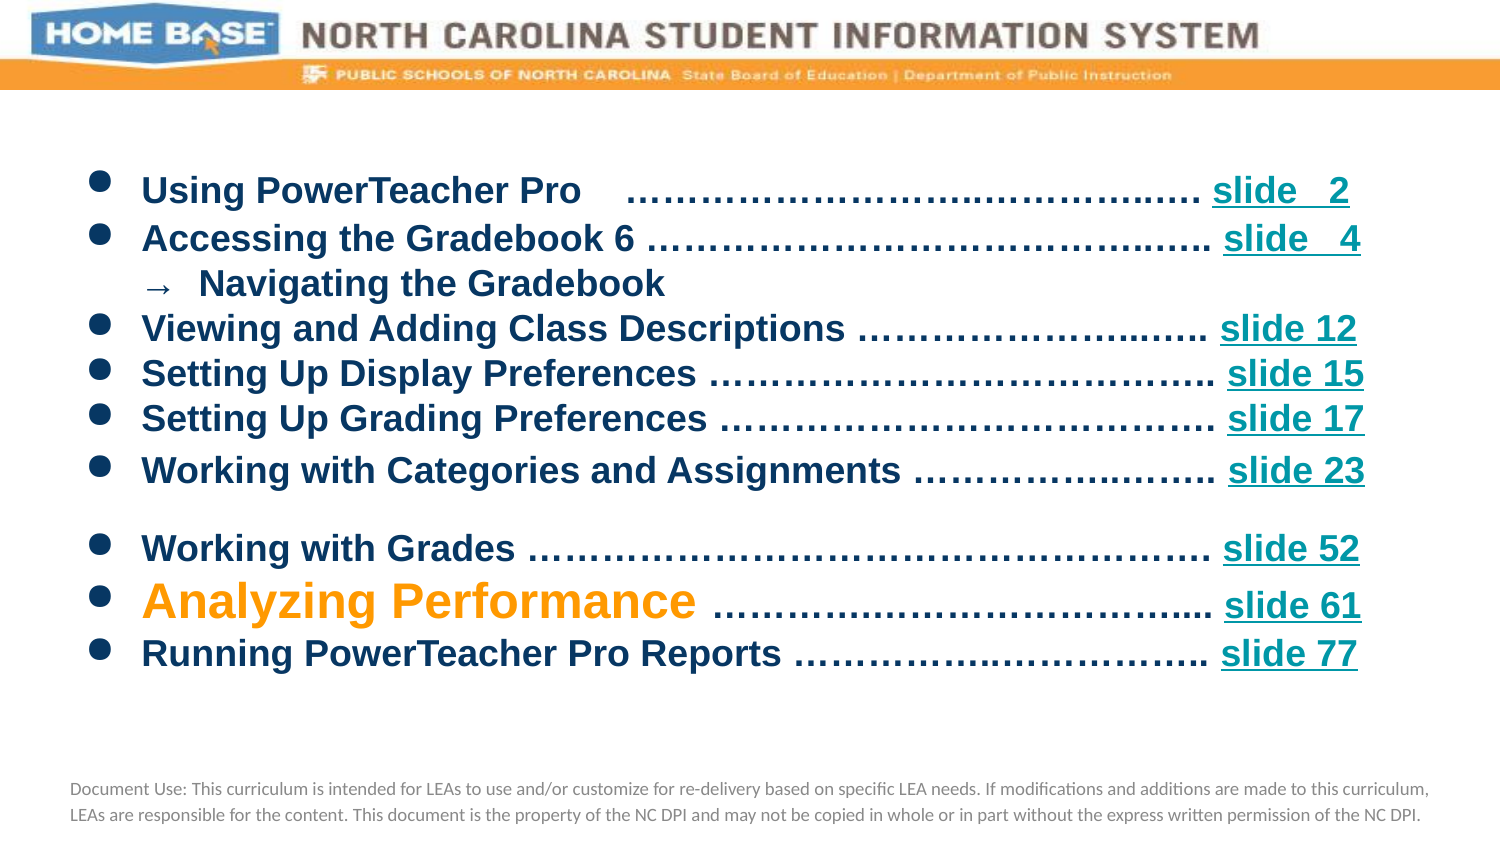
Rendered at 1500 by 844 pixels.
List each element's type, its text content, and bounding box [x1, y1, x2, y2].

subtitle Using PowerTeacher Pro ………………………..…………..…. slide 2 Accessing the Gradebook 6 …………………………………..….. slide 4 → Navigating the Gradebook Viewing and Adding Class Descriptions …………………...….. slide 12 Setting Up Display Preferences ………………………………….. slide 15 Setting Up Grading Preferences …………………………………. slide 17 Working with Categories and Assignments ……………..…….. slide 23 Working with Grades ………………………………………………. slide 52 Analyzing Performance ………….…………………….... slide 61 Running PowerTeacher Pro Reports ……………..…………….. slide 77 [51, 138, 1449, 725]
picture [0, 0, 1500, 90]
